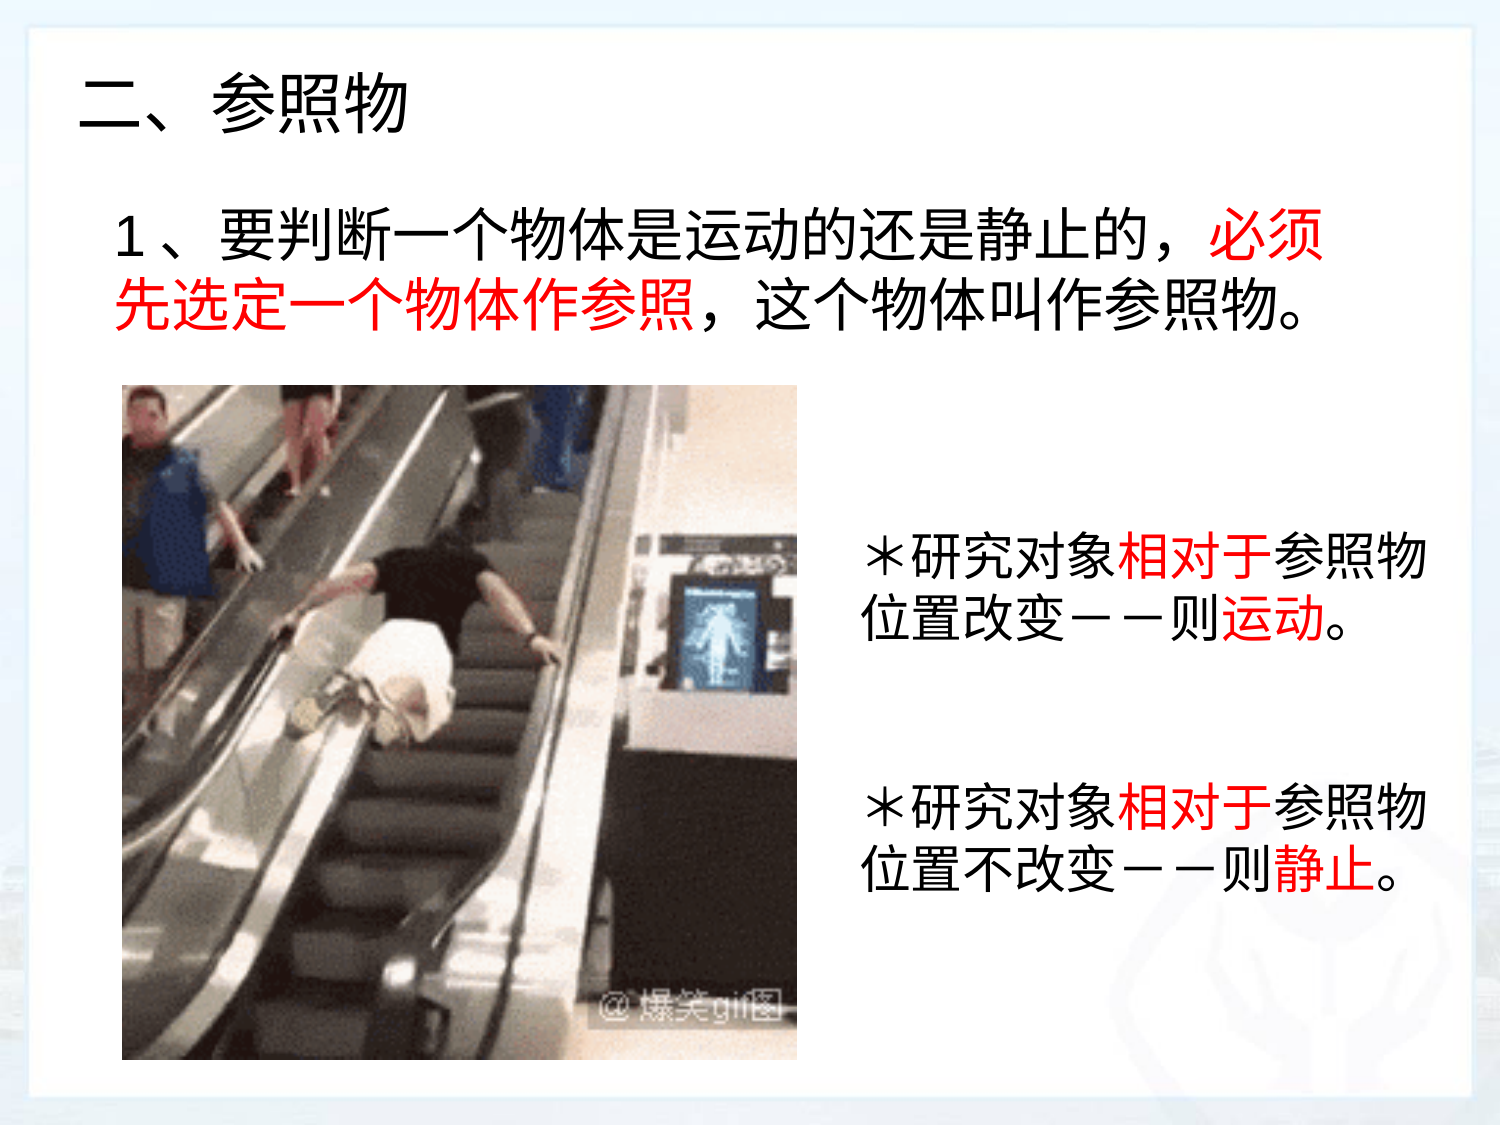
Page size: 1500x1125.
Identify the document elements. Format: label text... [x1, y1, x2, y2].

text_box ＊研究对象相对于参照物位置不改变－－则静止。 [853, 746, 1474, 926]
text_box 二、参照物 [70, 45, 443, 159]
picture [0, 0, 1500, 1125]
text_box ＊研究对象相对于参照物位置改变－－则运动。 [853, 496, 1459, 675]
text_box 1、要判断一个物体是运动的还是静止的，必须先选定一个物体作参照，这个物体叫作参照物。 [107, 178, 1388, 358]
